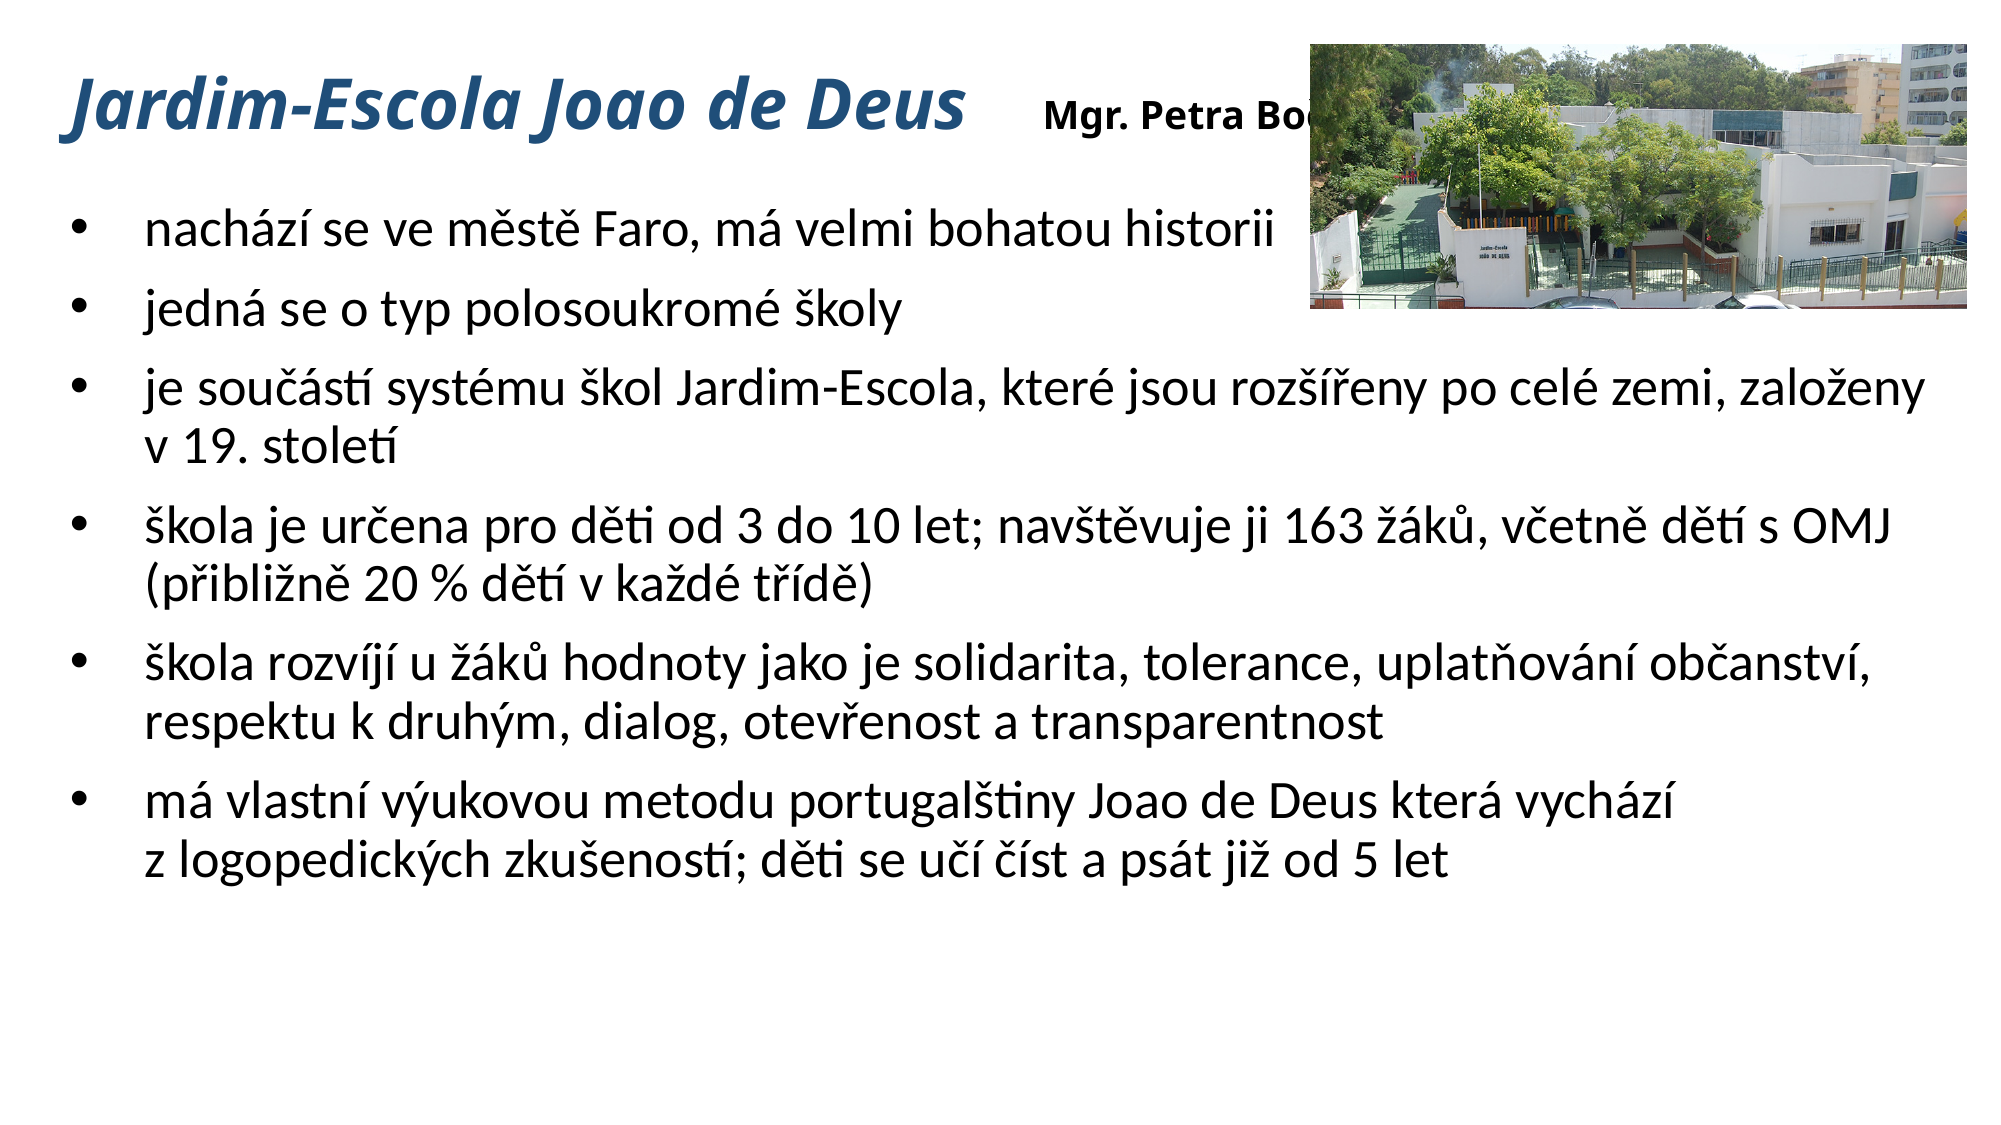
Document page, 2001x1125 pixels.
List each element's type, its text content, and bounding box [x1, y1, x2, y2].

picture [1310, 44, 1967, 309]
text_box nachází se ve městě Faro, má velmi bohatou historii jedná se o typ polosoukromé školy je součástí systému škol Jardim-Escola, které jsou rozšířeny po celé zemi, založeny v 19. století škola je určena pro děti od 3 do 10 let; navštěvuje ji 163 žáků, včetně dětí s OMJ (přibližně 20 % dětí v každé třídě) škola rozvíjí u žáků hodnoty jako je solidarita, tolerance, uplatňování občanství, respektu k druhým, dialog, otevřenost a transparentnost má vlastní výukovou metodu portugalštiny Joao de Deus která vychází z logopedických zkušeností; děti se učí číst a psát již od 5 let [55, 192, 1967, 962]
title Jardim-Escola Joao de Deus Mgr. Petra Bočková [55, 44, 1310, 192]
